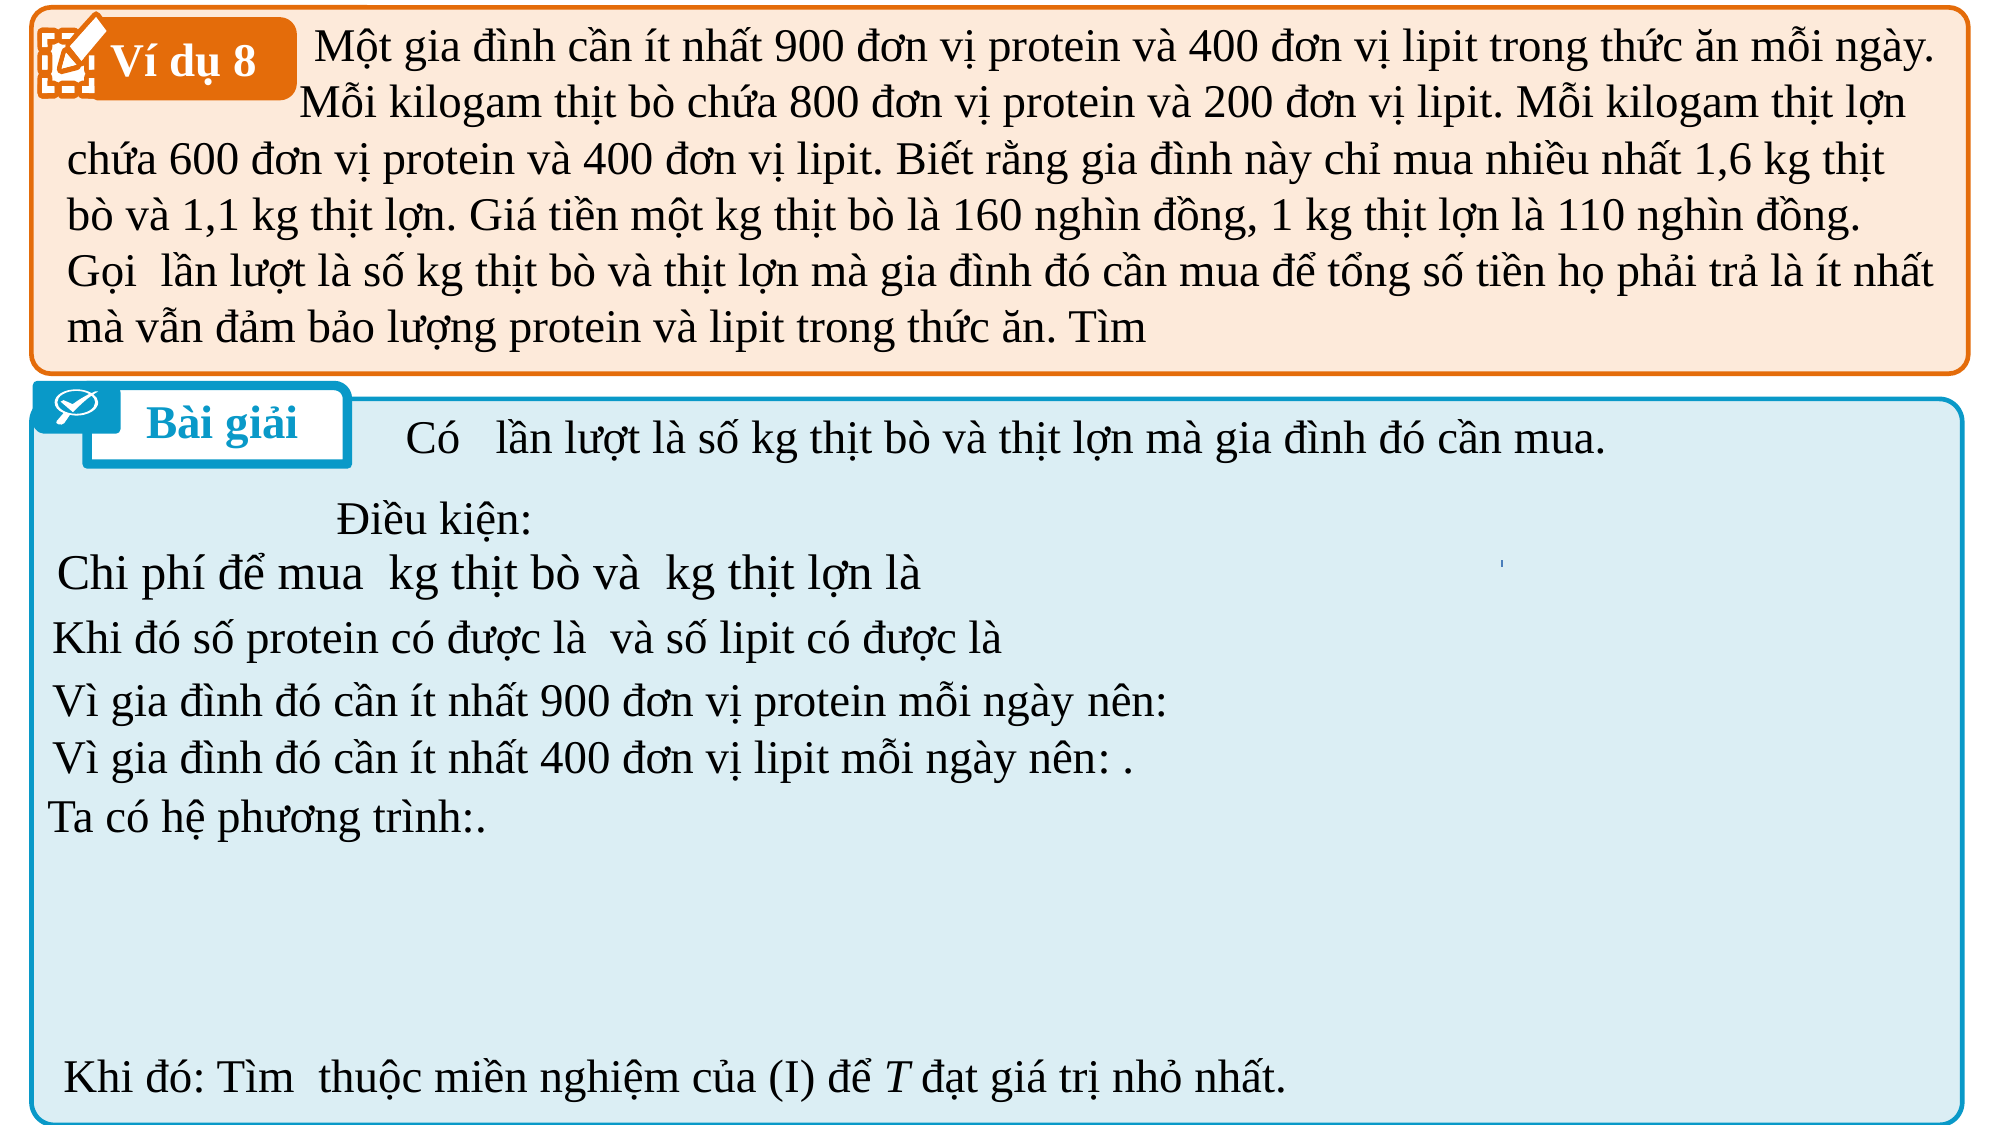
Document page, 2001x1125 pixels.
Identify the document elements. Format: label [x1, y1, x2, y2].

text_box [31, 7, 1969, 374]
text_box [29, 396, 1965, 1125]
text_box [37, 385, 348, 465]
